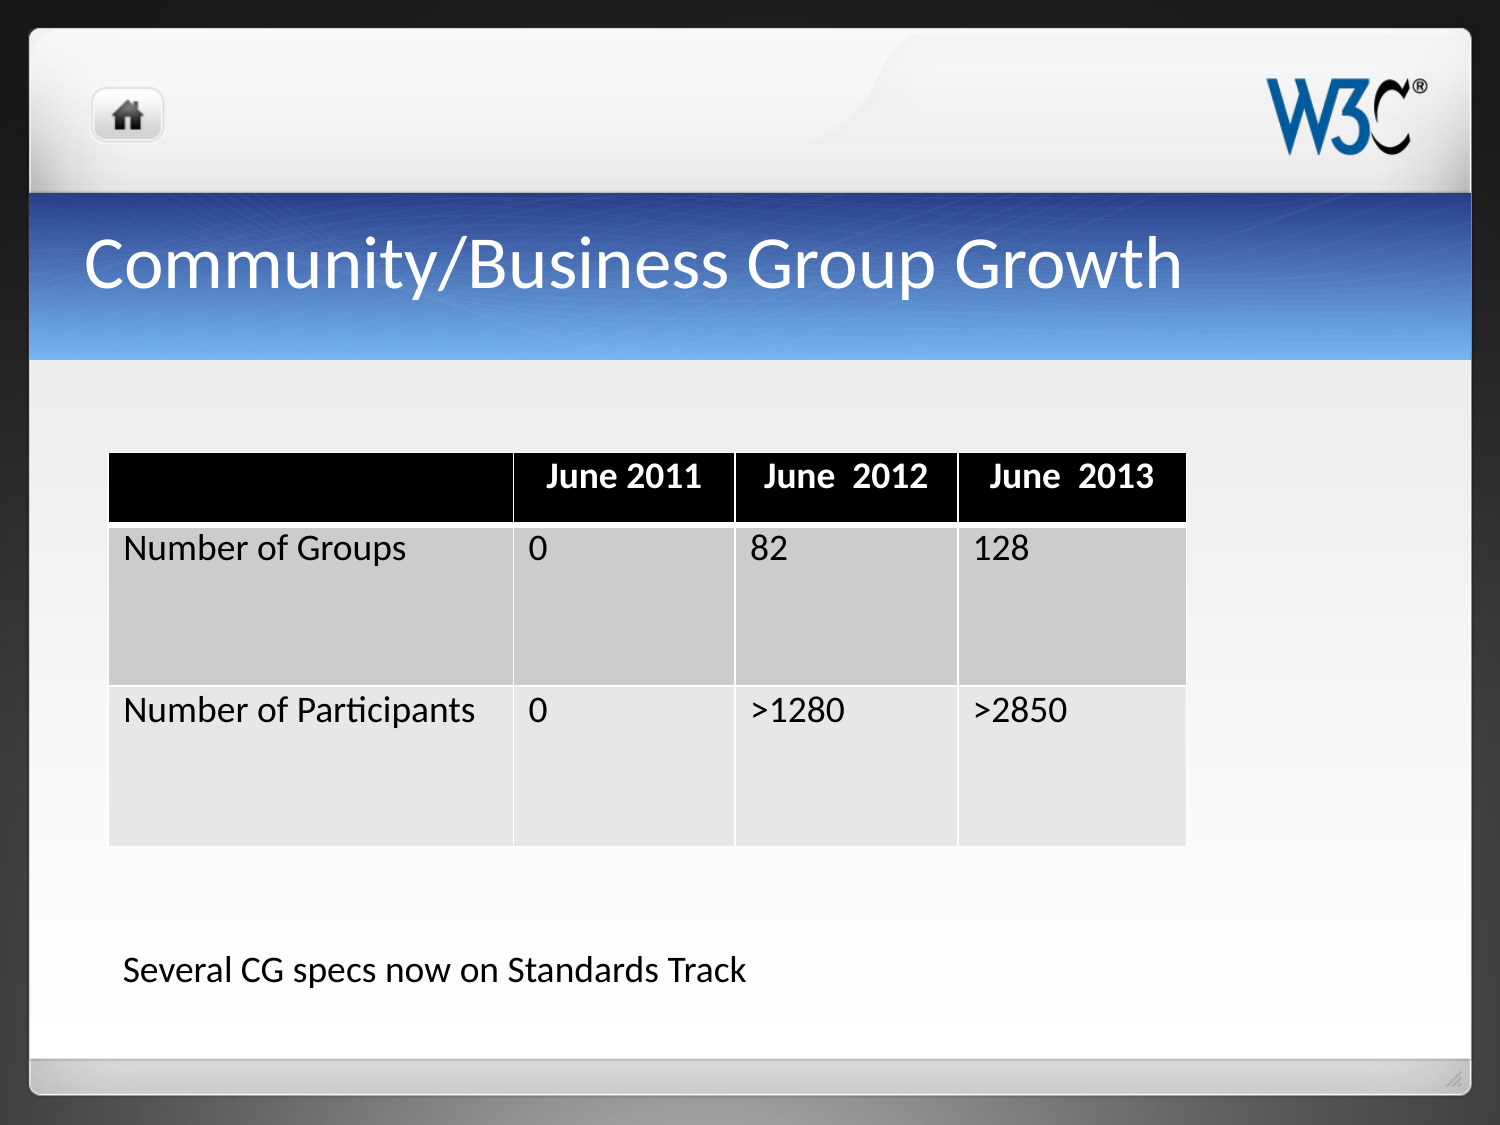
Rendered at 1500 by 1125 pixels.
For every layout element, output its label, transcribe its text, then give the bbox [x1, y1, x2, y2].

table_cell 0 [514, 528, 734, 685]
table_header [109, 453, 513, 522]
text_box Several CG specs now on Standards Track [108, 937, 1187, 998]
table_cell Number of Participants [109, 687, 513, 846]
table_cell 0 [514, 687, 734, 846]
table_cell Number of Groups [109, 528, 513, 685]
title Community/Business Group Growth [69, 205, 1433, 360]
table_cell 128 [959, 528, 1186, 685]
table_cell >2850 [959, 687, 1186, 846]
table_cell 82 [736, 528, 957, 685]
table_header June 2013 [959, 453, 1186, 522]
table_header June 2012 [736, 453, 957, 522]
table_header June 2011 [514, 453, 734, 522]
table_cell >1280 [736, 687, 957, 846]
picture [0, 0, 1500, 1125]
